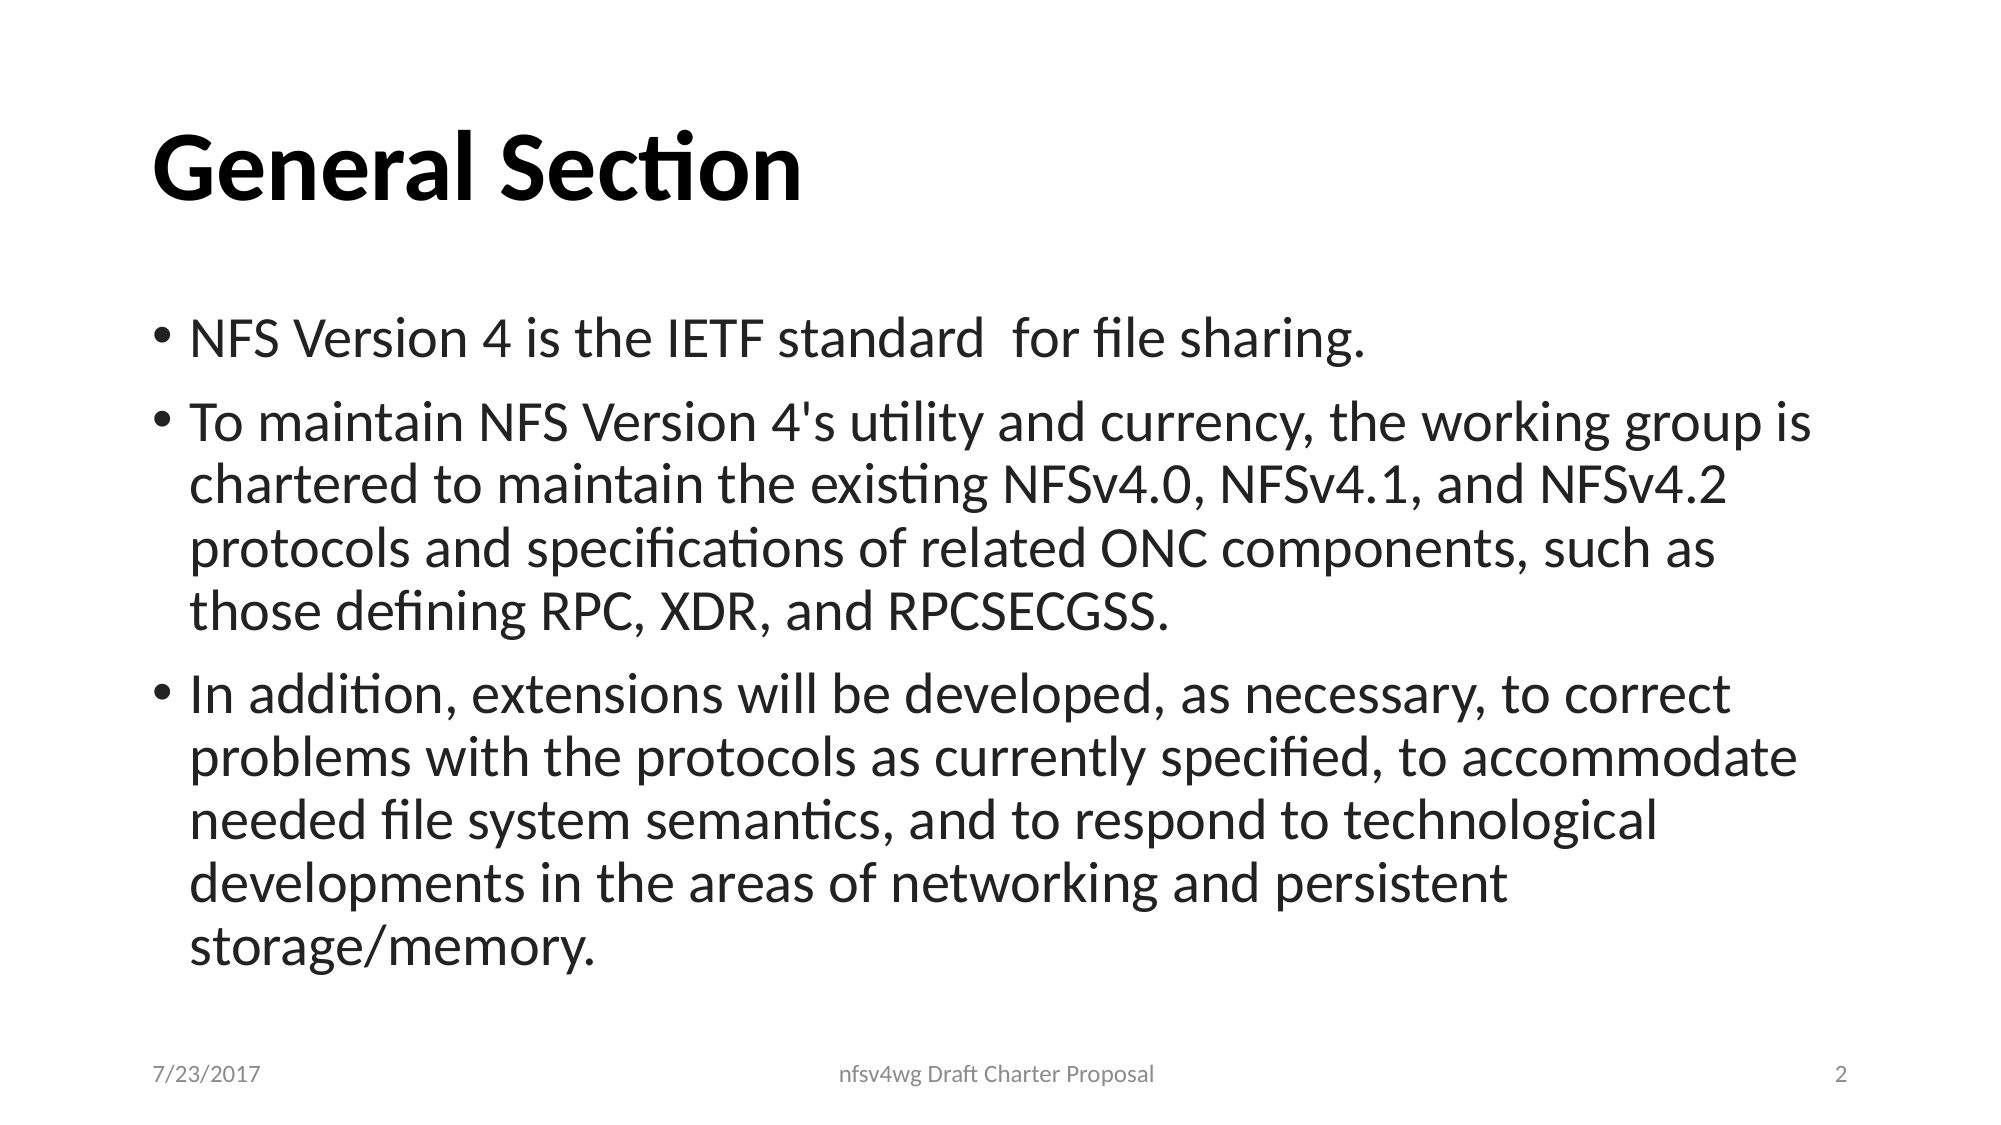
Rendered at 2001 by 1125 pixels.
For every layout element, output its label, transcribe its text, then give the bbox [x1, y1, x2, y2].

footer nfsv4wg Draft Charter Proposal [662, 1042, 1338, 1103]
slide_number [137, 1042, 588, 1103]
list NFS Version 4 is the IETF standard for file sharing. To maintain NFS Version 4's utility and currency, the working group is chartered to maintain the existing NFSv4.0, NFSv4.1, and NFSv4.2 protocols and specifications of related ONC components, such as those defining RPC, XDR, and RPCSECGSS. In addition, extensions will be developed, as necessary, to correct problems with the protocols as currently specified, to accommodate needed file system semantics, and to respond to technological developments in the areas of networking and persistent storage/memory. [137, 299, 1863, 1014]
title General Section [137, 59, 1863, 278]
slide_number 2 [1412, 1042, 1863, 1103]
